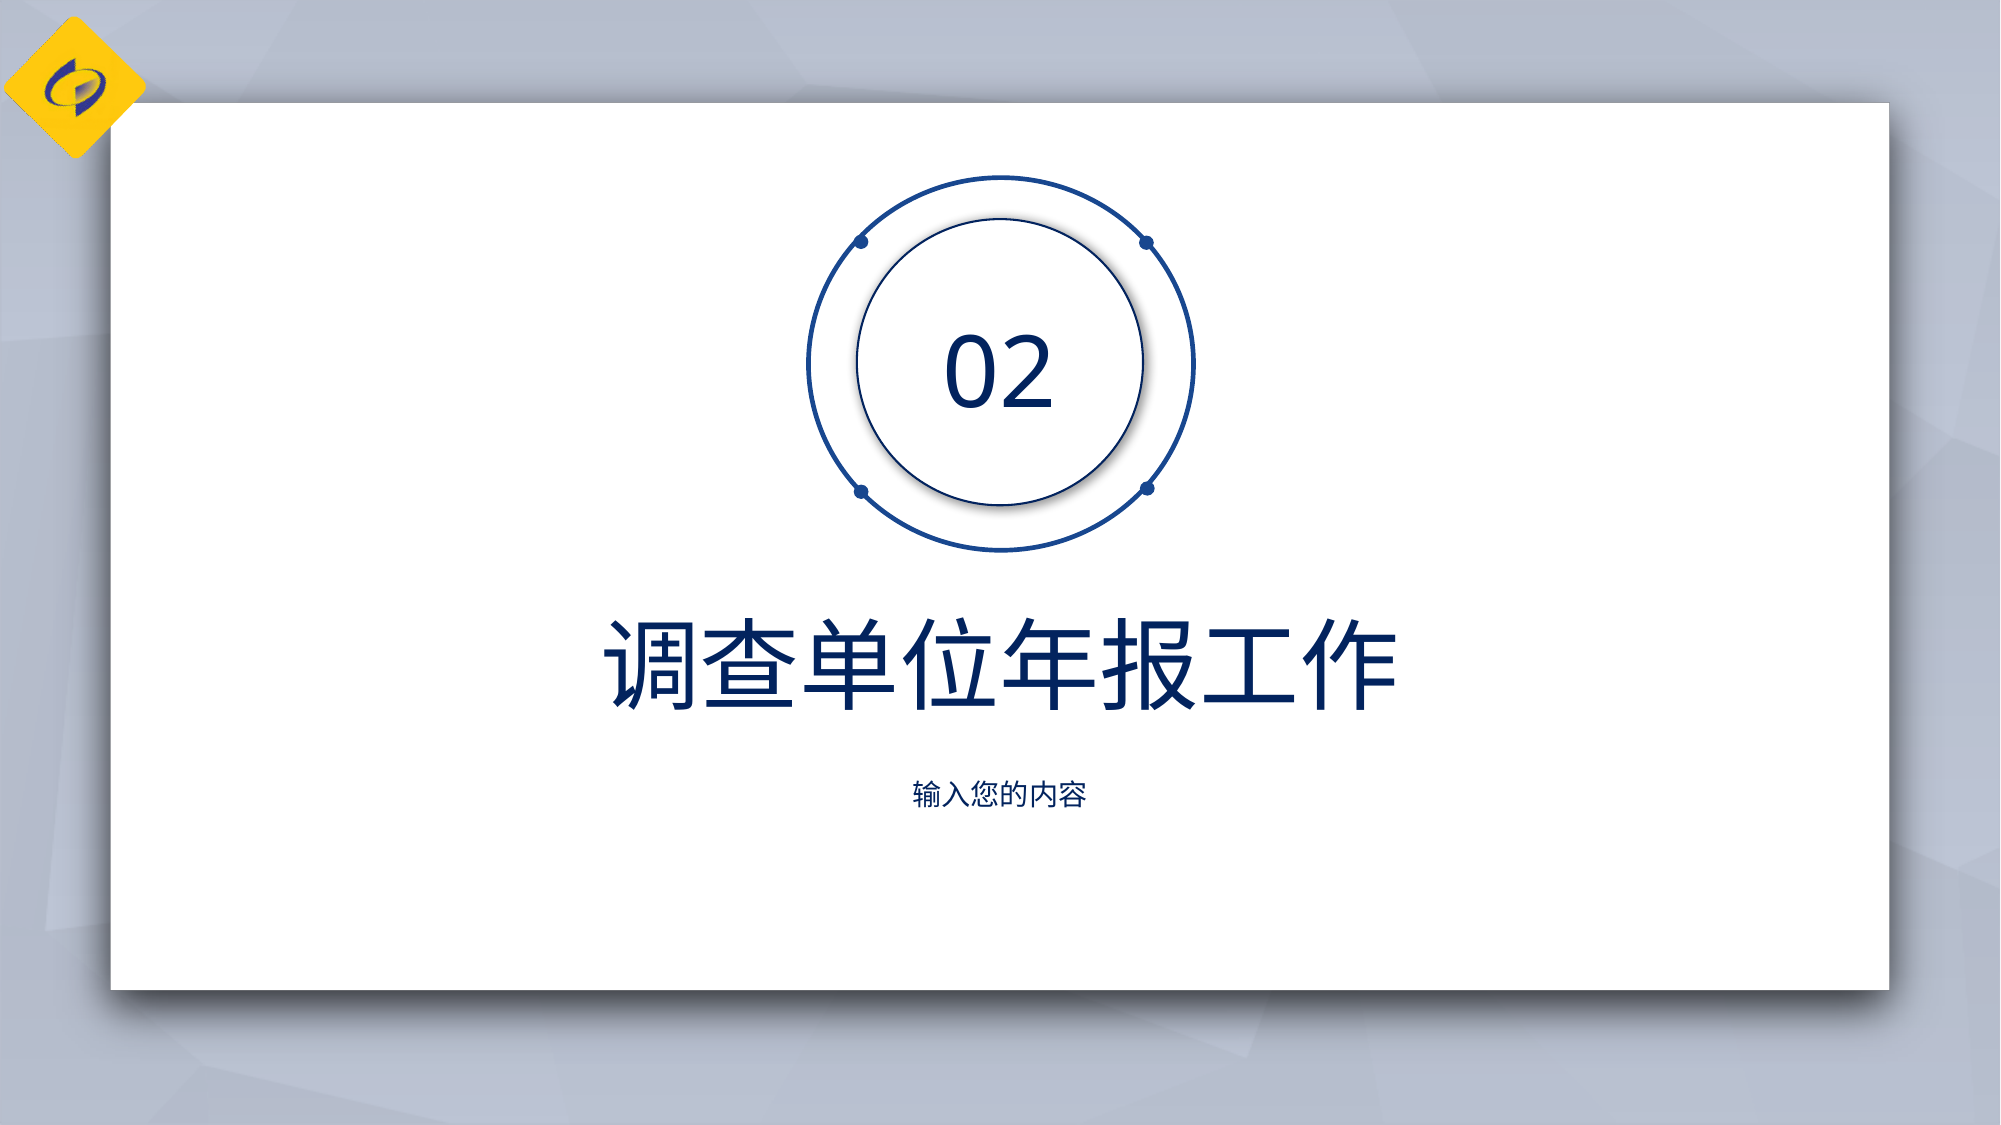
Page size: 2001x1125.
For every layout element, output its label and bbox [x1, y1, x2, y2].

picture [4, 16, 1955, 1074]
text_box [853, 235, 1154, 499]
